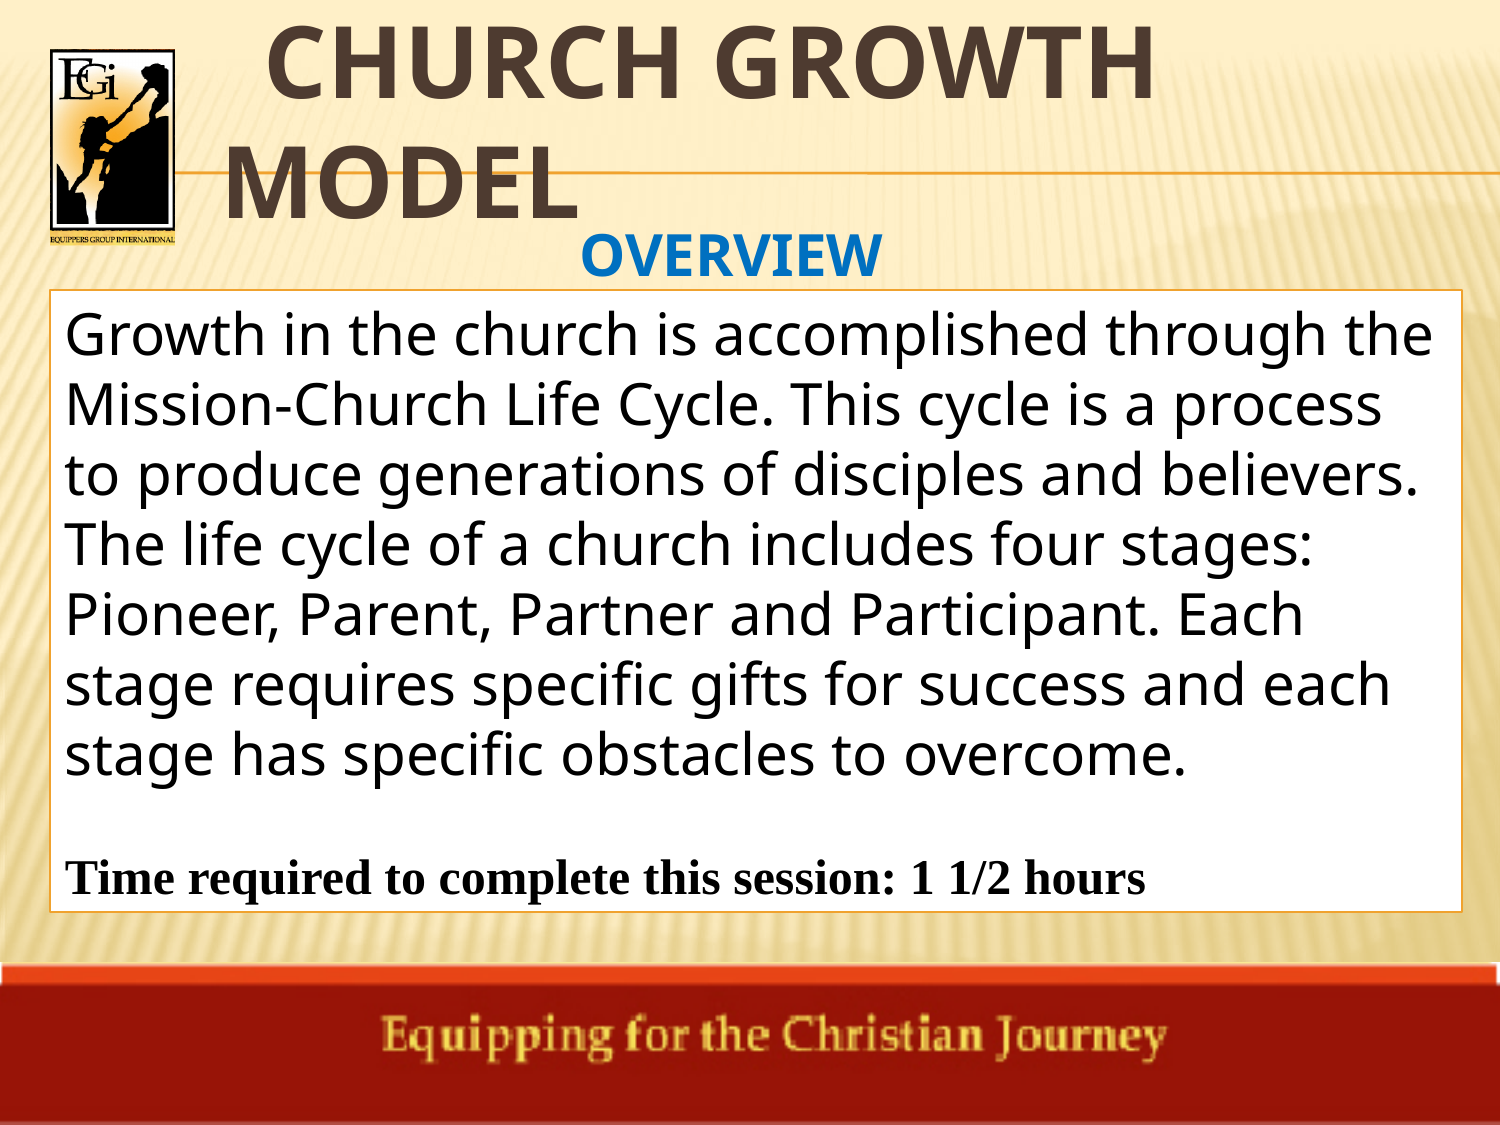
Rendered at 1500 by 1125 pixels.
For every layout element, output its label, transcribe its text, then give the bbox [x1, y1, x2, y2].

title Church Growth Model [205, 50, 1425, 188]
picture [0, 962, 1500, 1125]
picture [49, 49, 176, 246]
text_box OVERVIEW [205, 210, 1257, 289]
text_box Growth in the church is accomplished through the Mission-Church Life Cycle. This cycle is a process to produce generations of disciples and believers. The life cycle of a church includes four stages: Pioneer, Parent, Partner and Participant. Each stage requires specific gifts for success and each stage has specific obstacles to overcome. Time required to complete this session: 1 1/2 hours [49, 289, 1463, 913]
